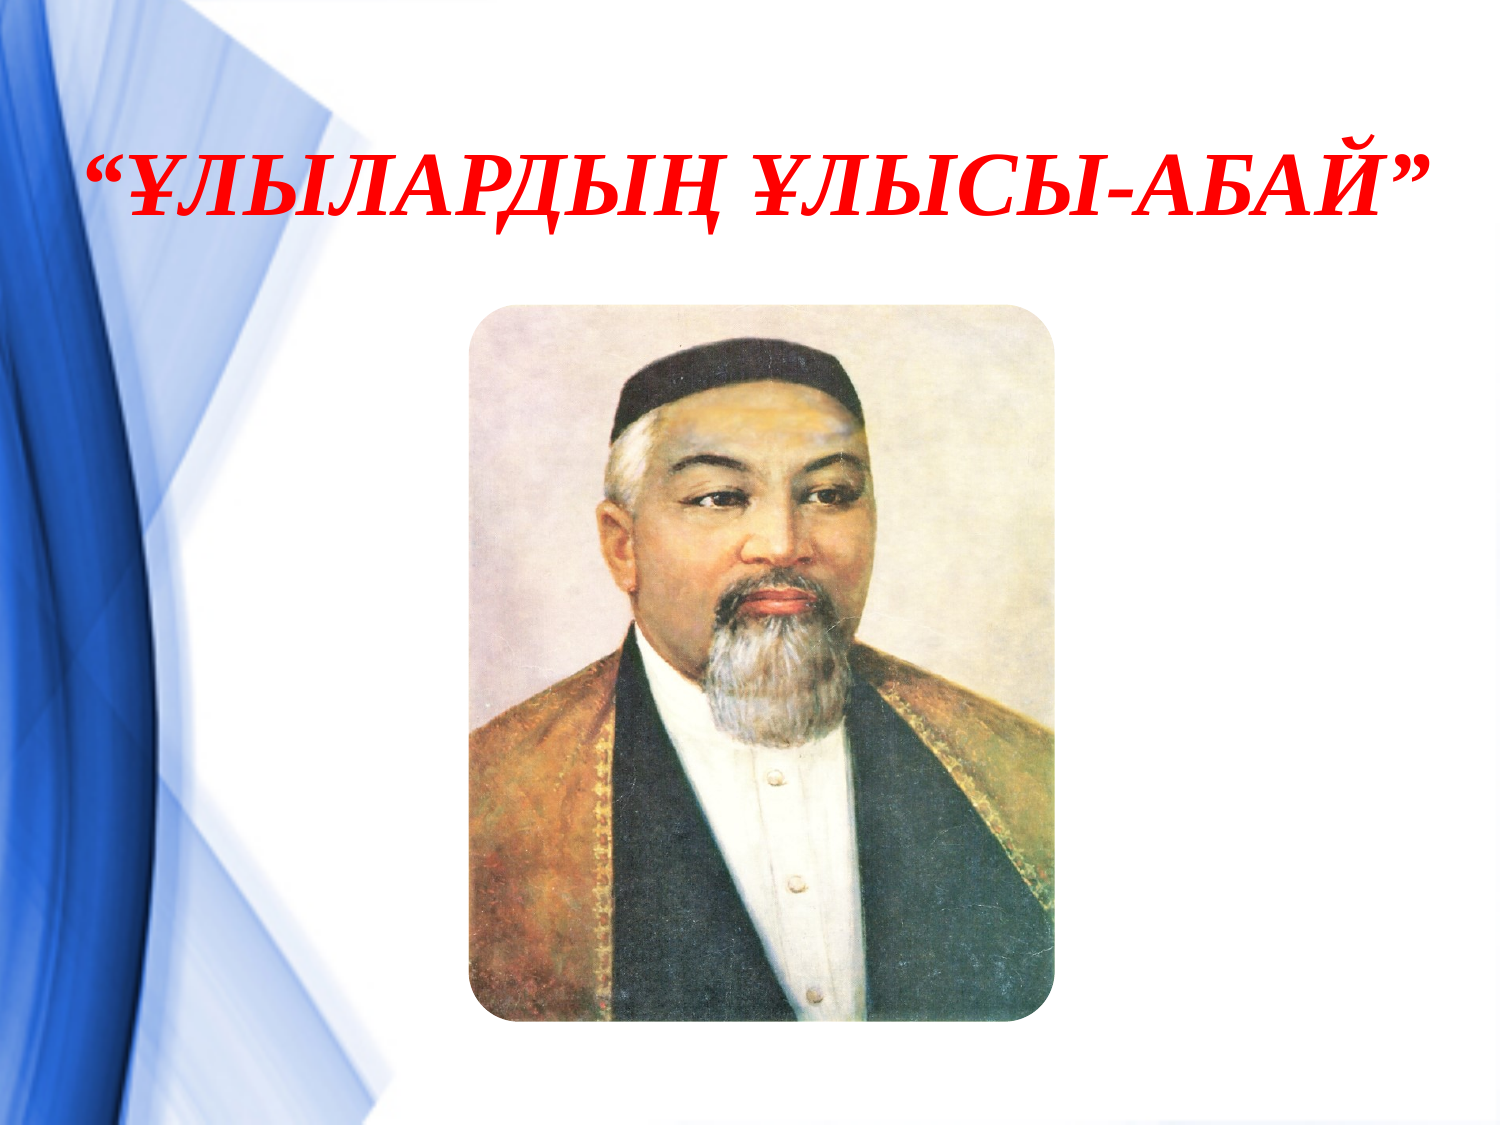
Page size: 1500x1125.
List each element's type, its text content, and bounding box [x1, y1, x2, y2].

title “Ұлылардың ұлысы-Абай” [46, 58, 1465, 300]
picture [0, 0, 1500, 1125]
